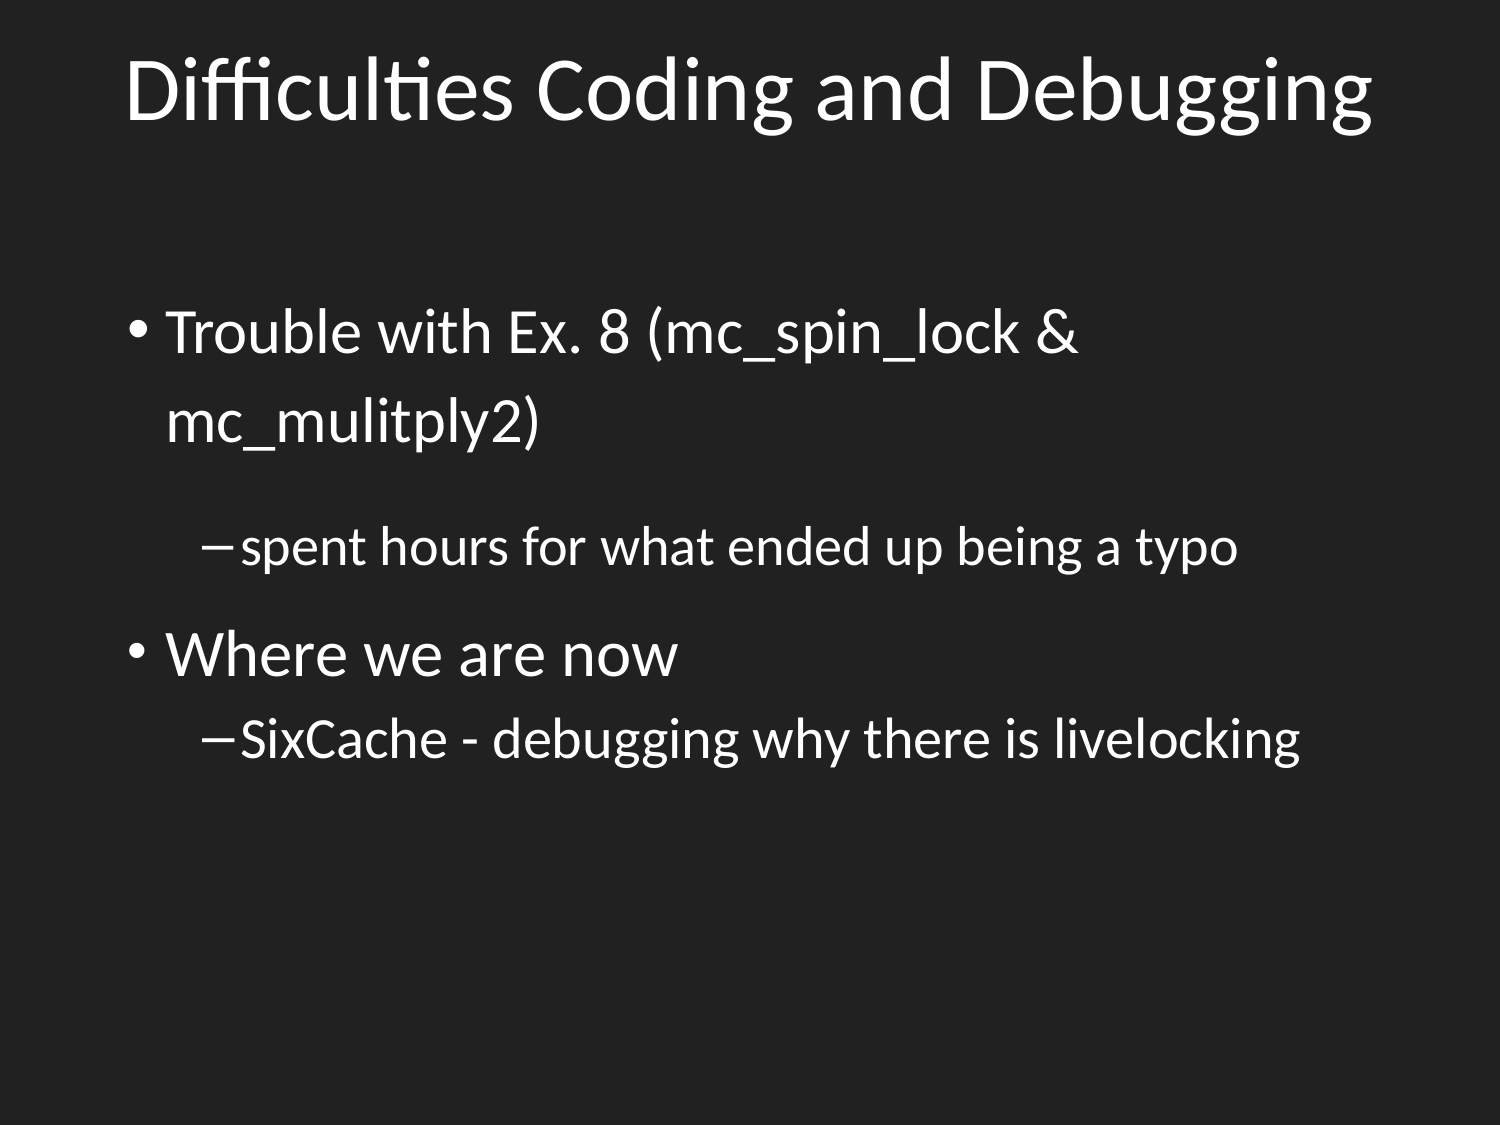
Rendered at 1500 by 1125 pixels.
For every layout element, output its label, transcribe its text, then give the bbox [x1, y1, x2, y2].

title Difficulties Coding and Debugging [75, 45, 1425, 233]
list Trouble with Ex. 8 (mc_spin_lock & mc_mulitply2) spent hours for what ended up being a typo Where we are now SixCache - debugging why there is livelocking [75, 262, 1425, 1005]
